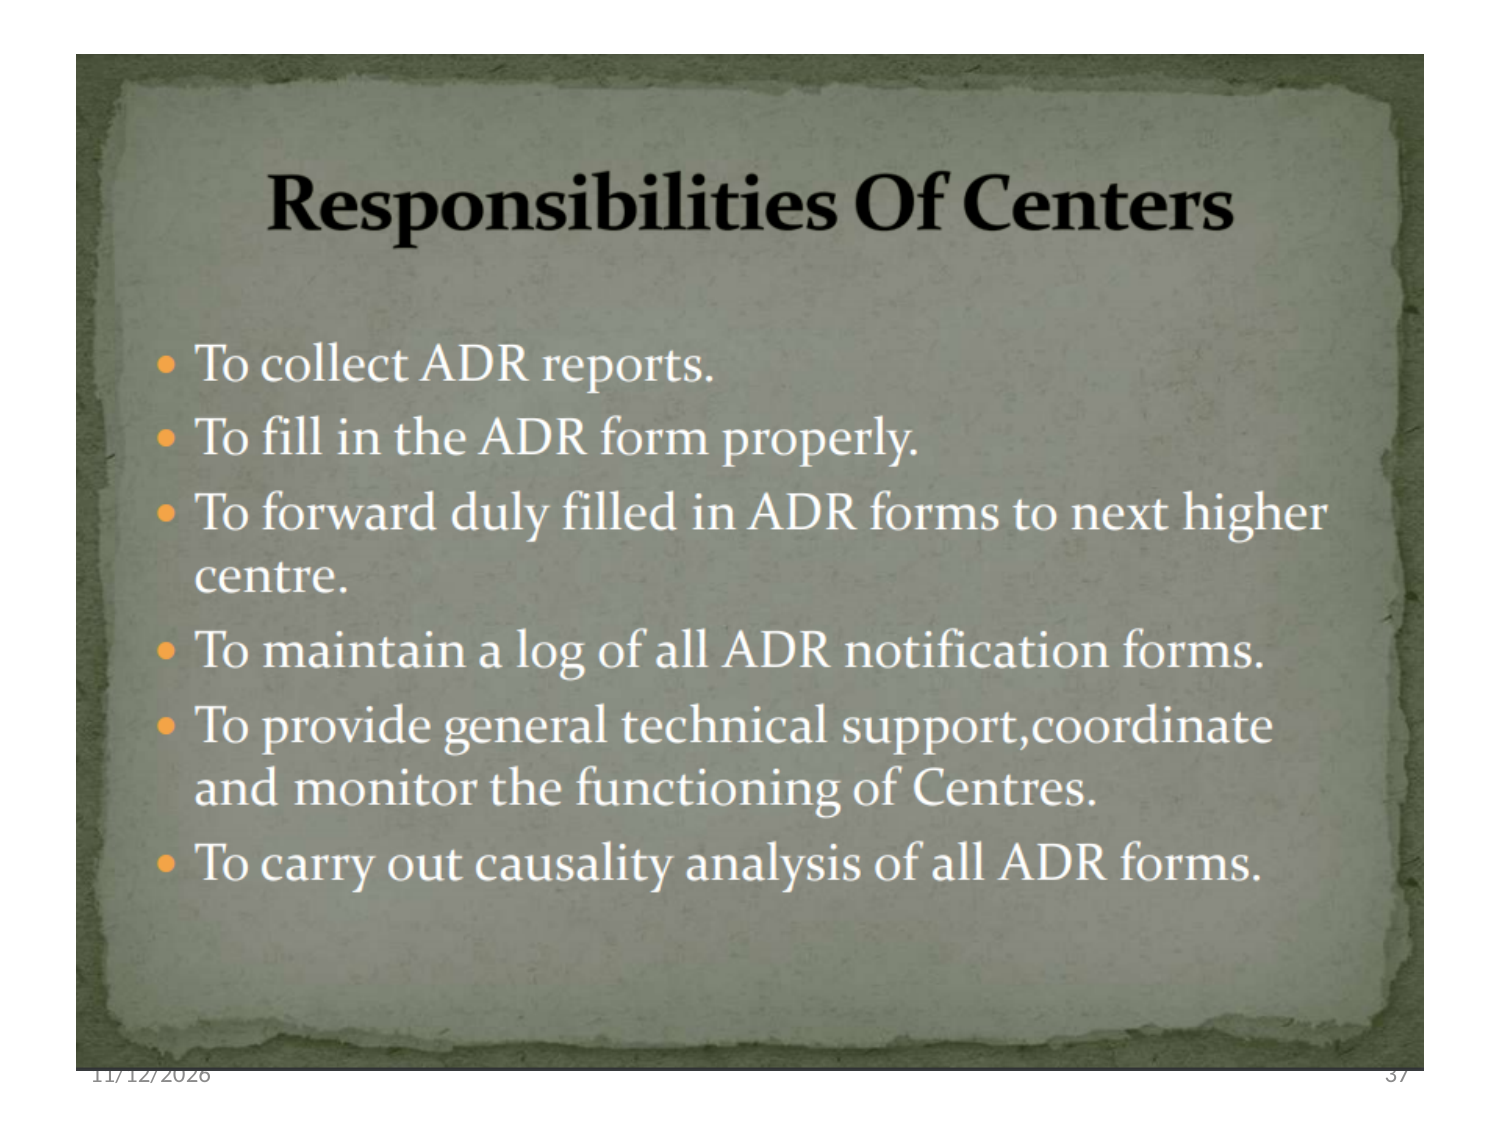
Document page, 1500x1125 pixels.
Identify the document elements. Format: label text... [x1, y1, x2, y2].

slide_number 07-Feb-25 [75, 1077, 425, 1103]
slide_number 37 [1074, 1076, 1425, 1103]
picture [76, 54, 1424, 1071]
